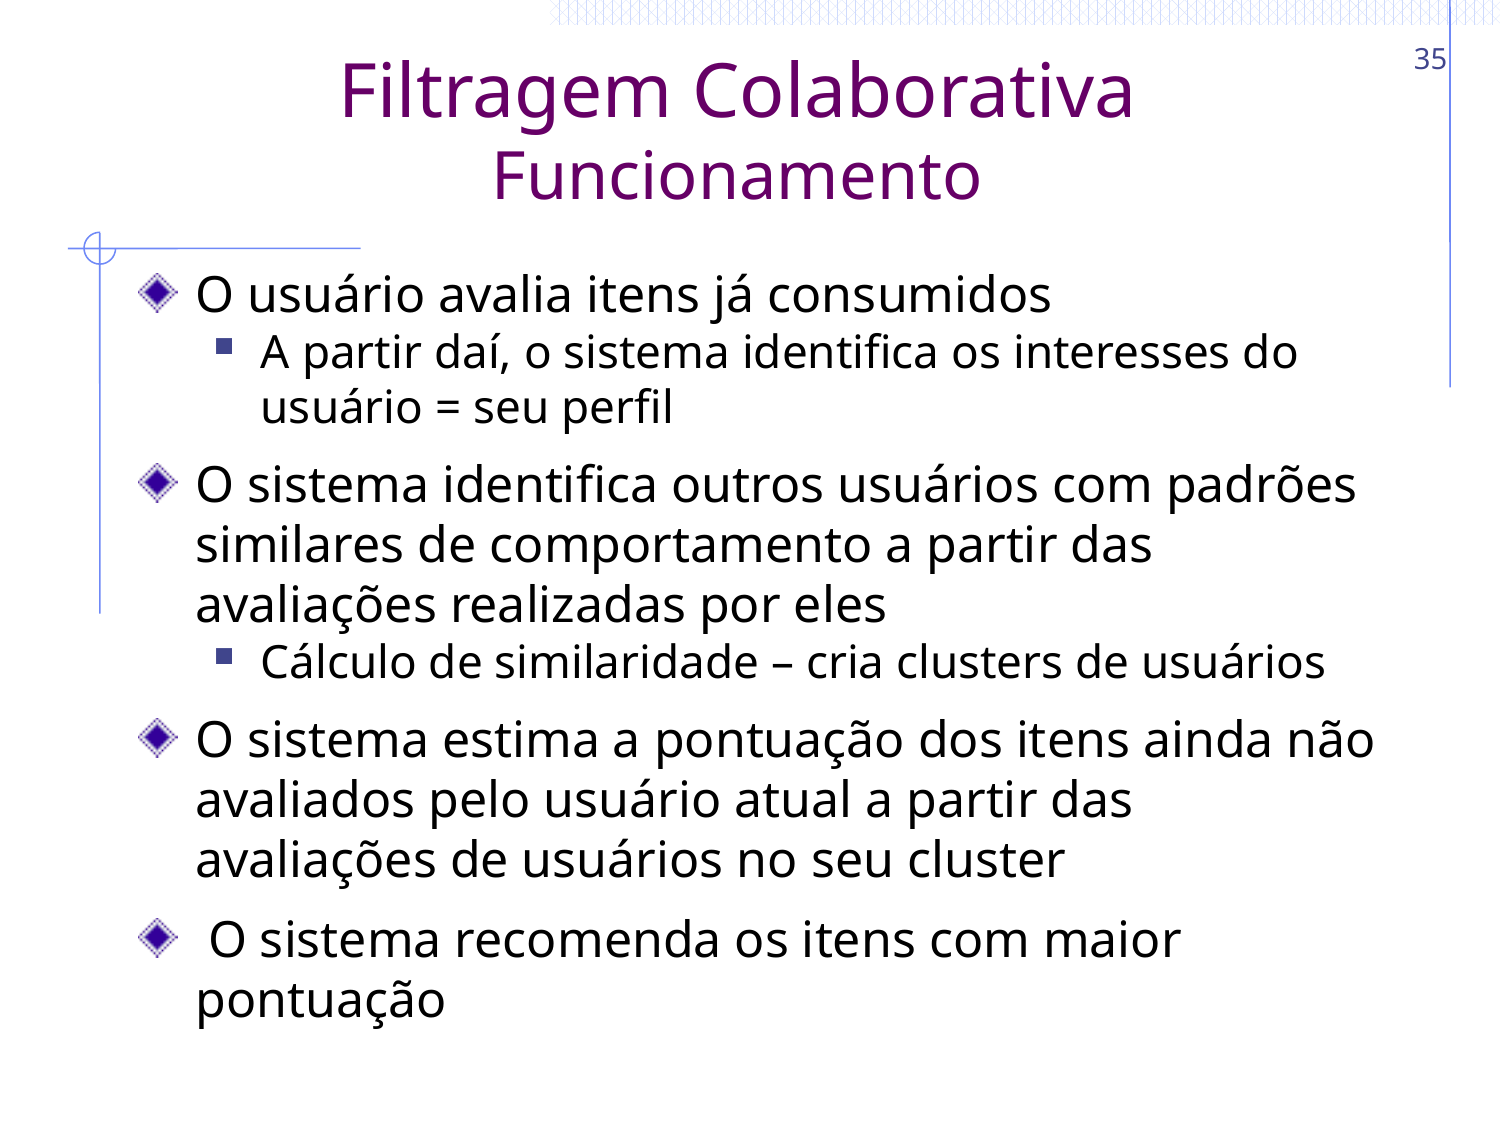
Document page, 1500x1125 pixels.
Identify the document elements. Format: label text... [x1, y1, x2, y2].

picture [138, 718, 178, 758]
picture [138, 918, 178, 958]
picture [138, 273, 178, 313]
picture [138, 463, 178, 503]
slide_number 35 [1149, 12, 1463, 88]
list O usuário avalia itens já consumidos A partir daí, o sistema identifica os interesses do usuário = seu perfil O sistema identifica outros usuários com padrões similares de comportamento a partir das avaliações realizadas por eles Cálculo de similaridade – cria clusters de usuários O sistema estima a pontuação dos itens ainda não avaliados pelo usuário atual a partir das avaliações de usuários no seu cluster O sistema recomenda os itens com maior pontuação [123, 255, 1400, 1026]
title Filtragem Colaborativa Funcionamento [99, 56, 1376, 221]
